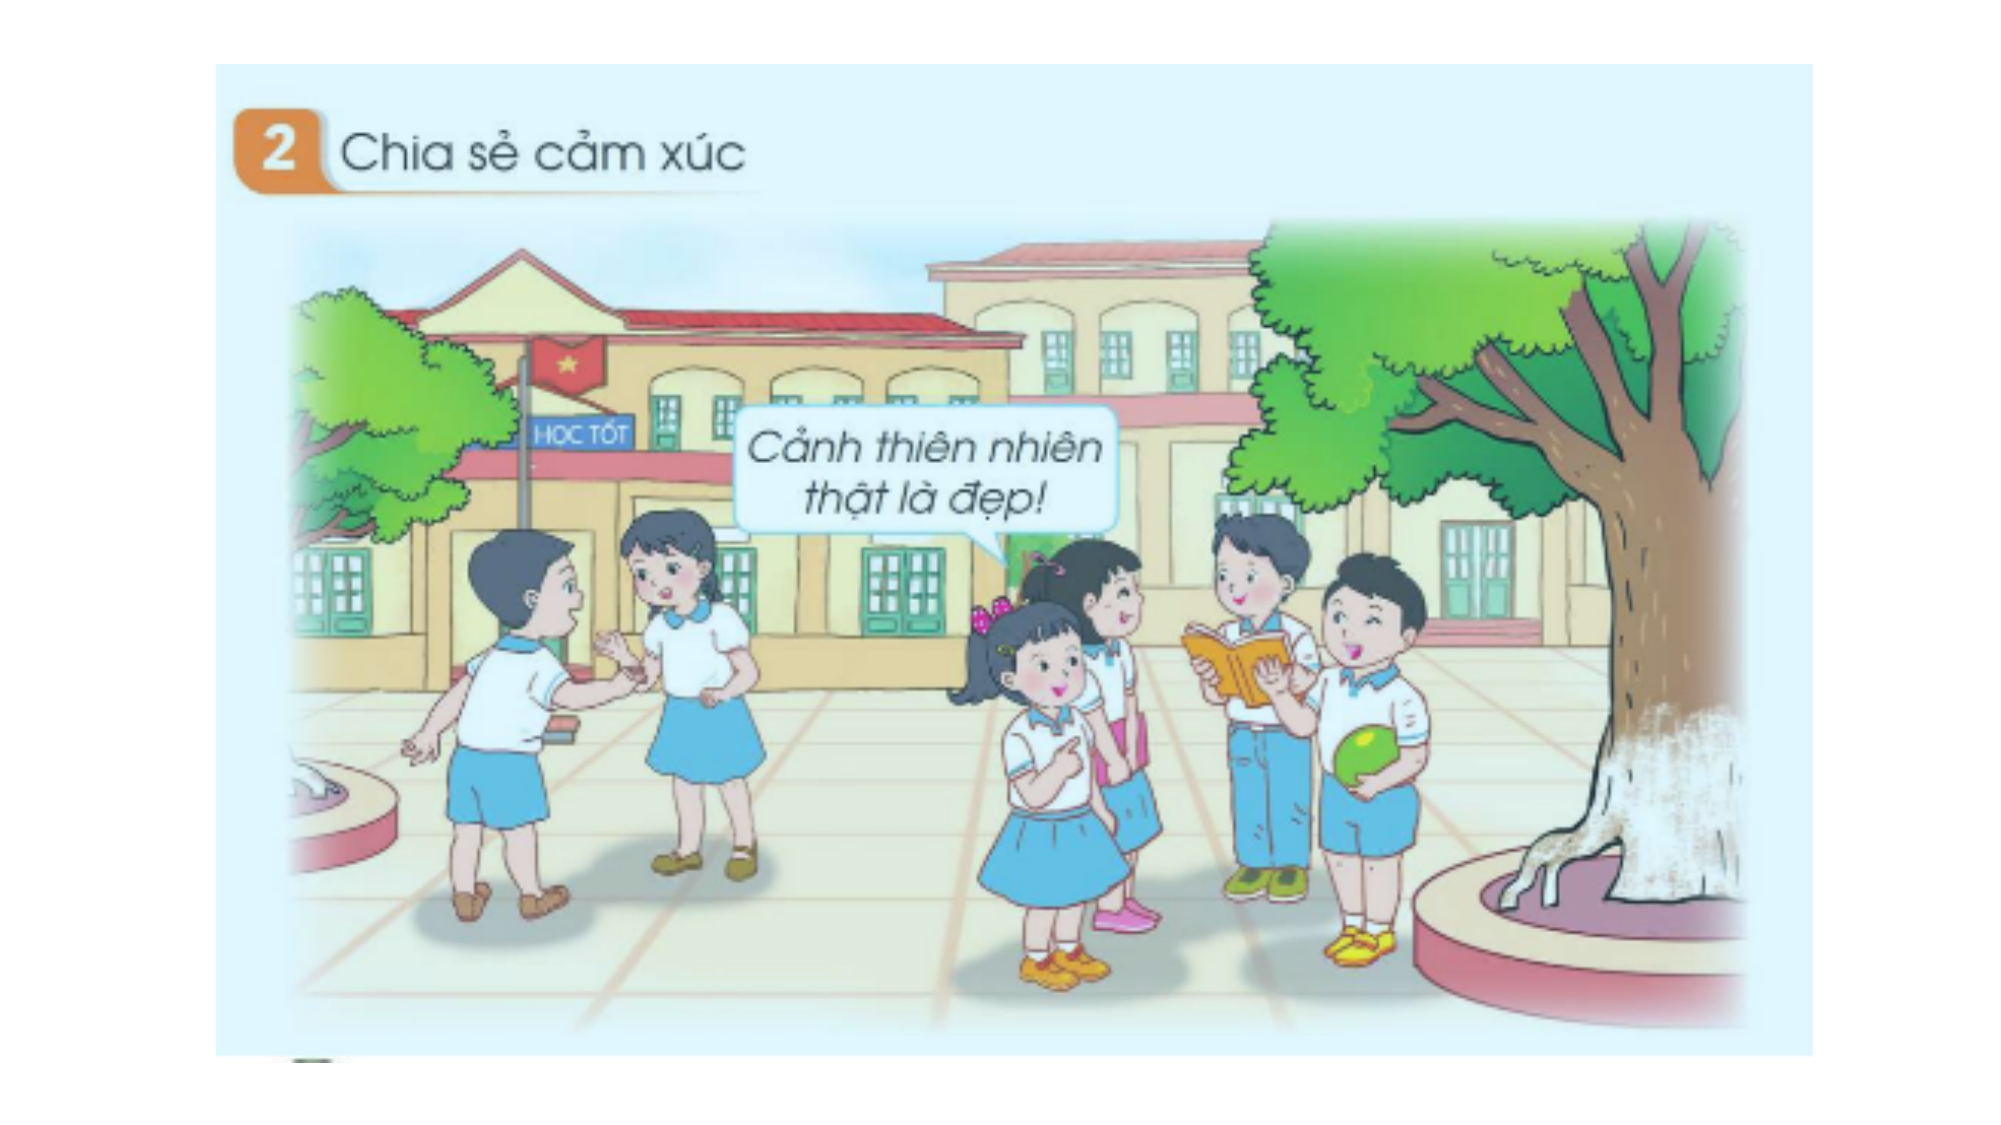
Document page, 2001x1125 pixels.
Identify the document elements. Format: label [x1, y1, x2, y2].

picture [216, 64, 1813, 1063]
